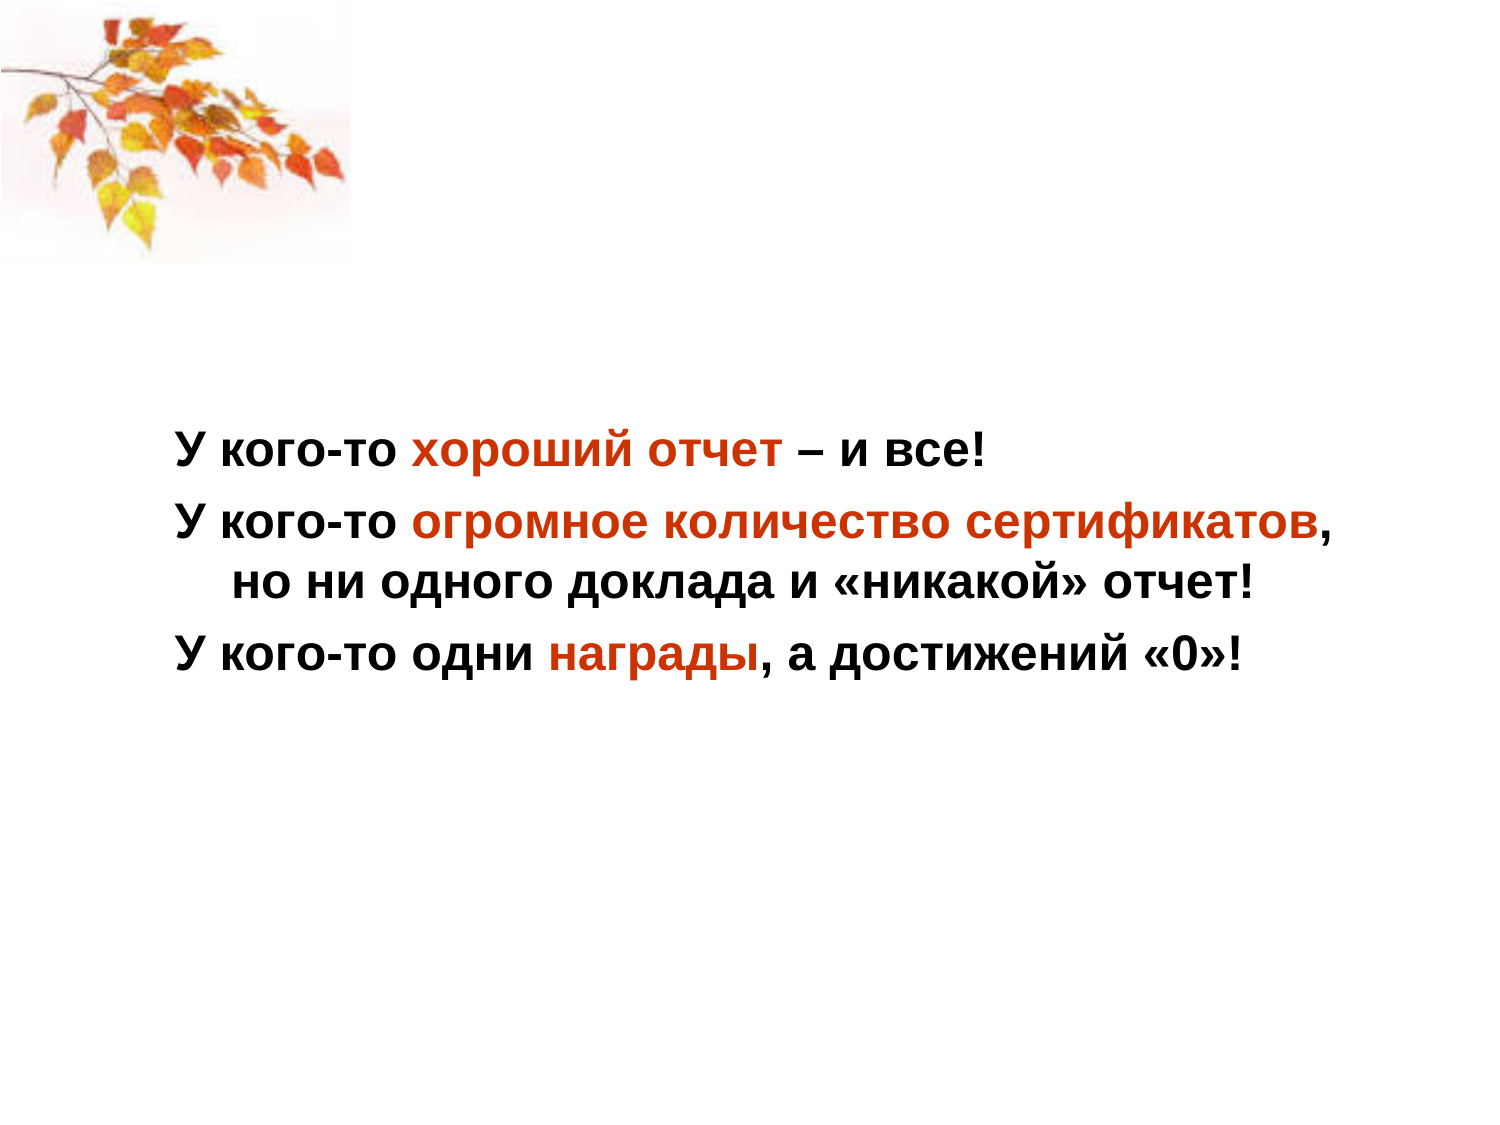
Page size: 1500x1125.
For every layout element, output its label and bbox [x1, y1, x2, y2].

text_box [0, 0, 1500, 1125]
